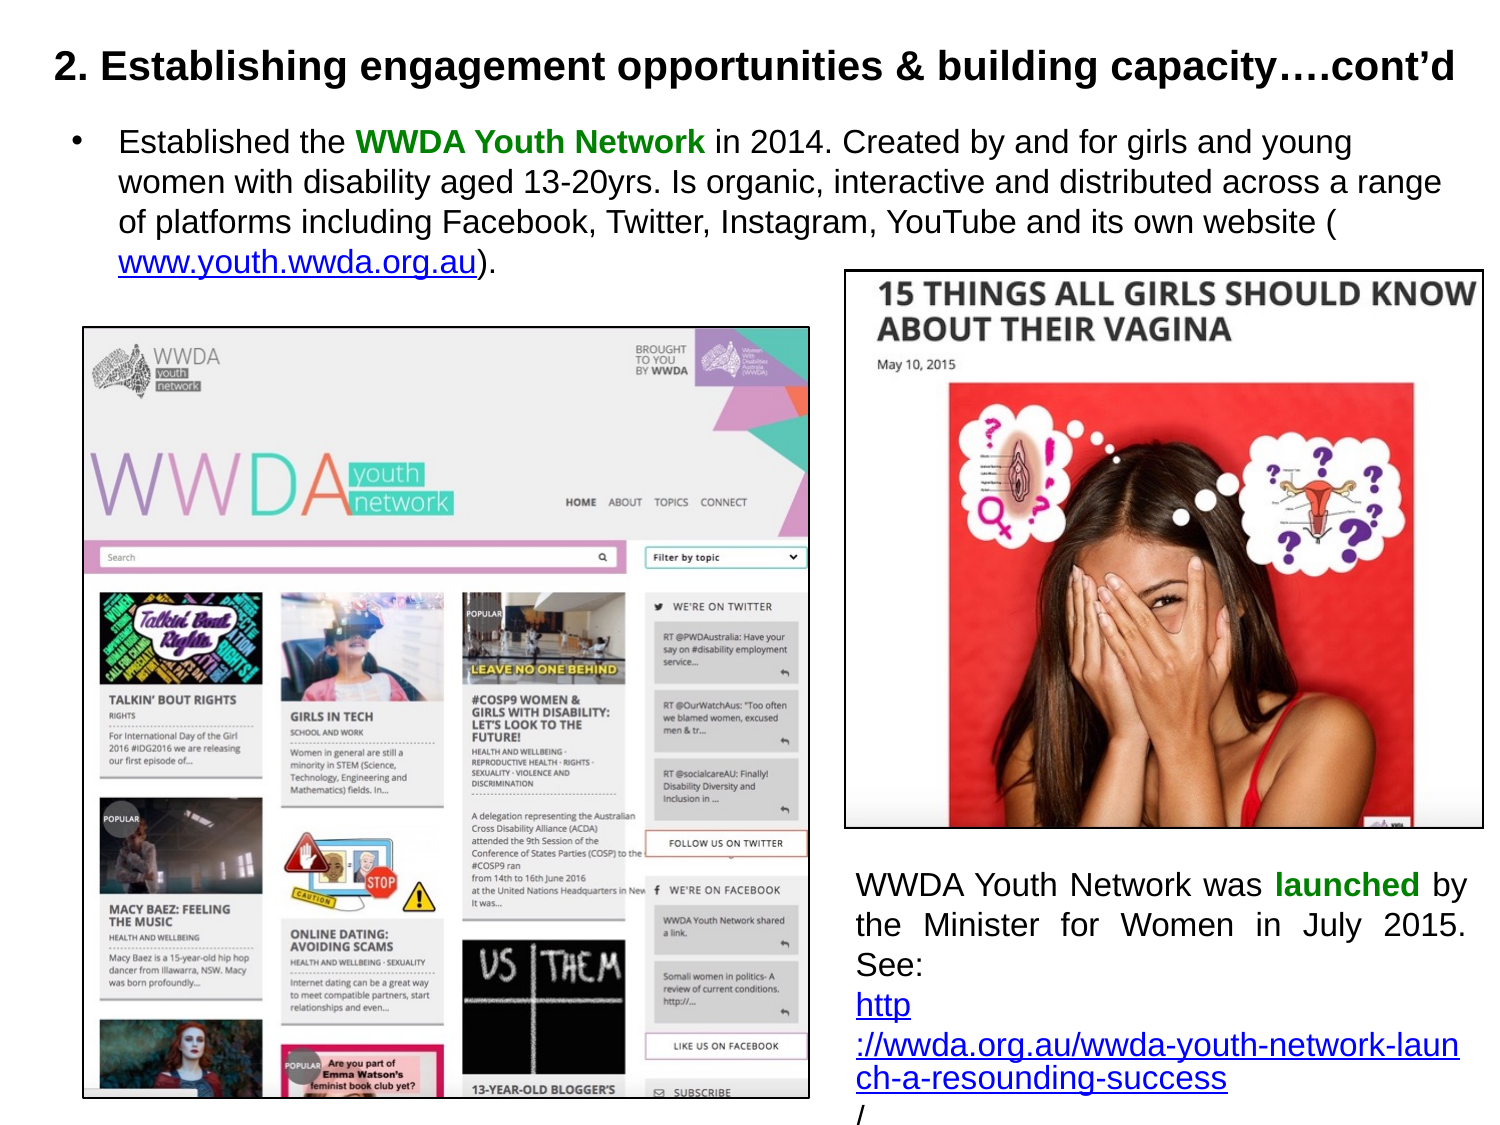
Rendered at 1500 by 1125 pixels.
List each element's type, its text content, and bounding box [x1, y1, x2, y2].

picture [83, 328, 808, 1098]
text_box Established the WWDA Youth Network in 2014. Created by and for girls and young women with disability aged 13-20yrs. Is organic, interactive and distributed across a range of platforms including Facebook, Twitter, Instagram, YouTube and its own website (www.youth.wwda.org.au). [56, 113, 1471, 288]
text_box 2. Establishing engagement opportunities & building capacity….cont’d [39, 30, 1483, 96]
text_box WWDA Youth Network was launched by the Minister for Women in July 2015. See: http://wwda.org.au/wwda-youth-network-launch-a-resounding-success/ [840, 856, 1483, 1111]
picture [845, 271, 1483, 828]
